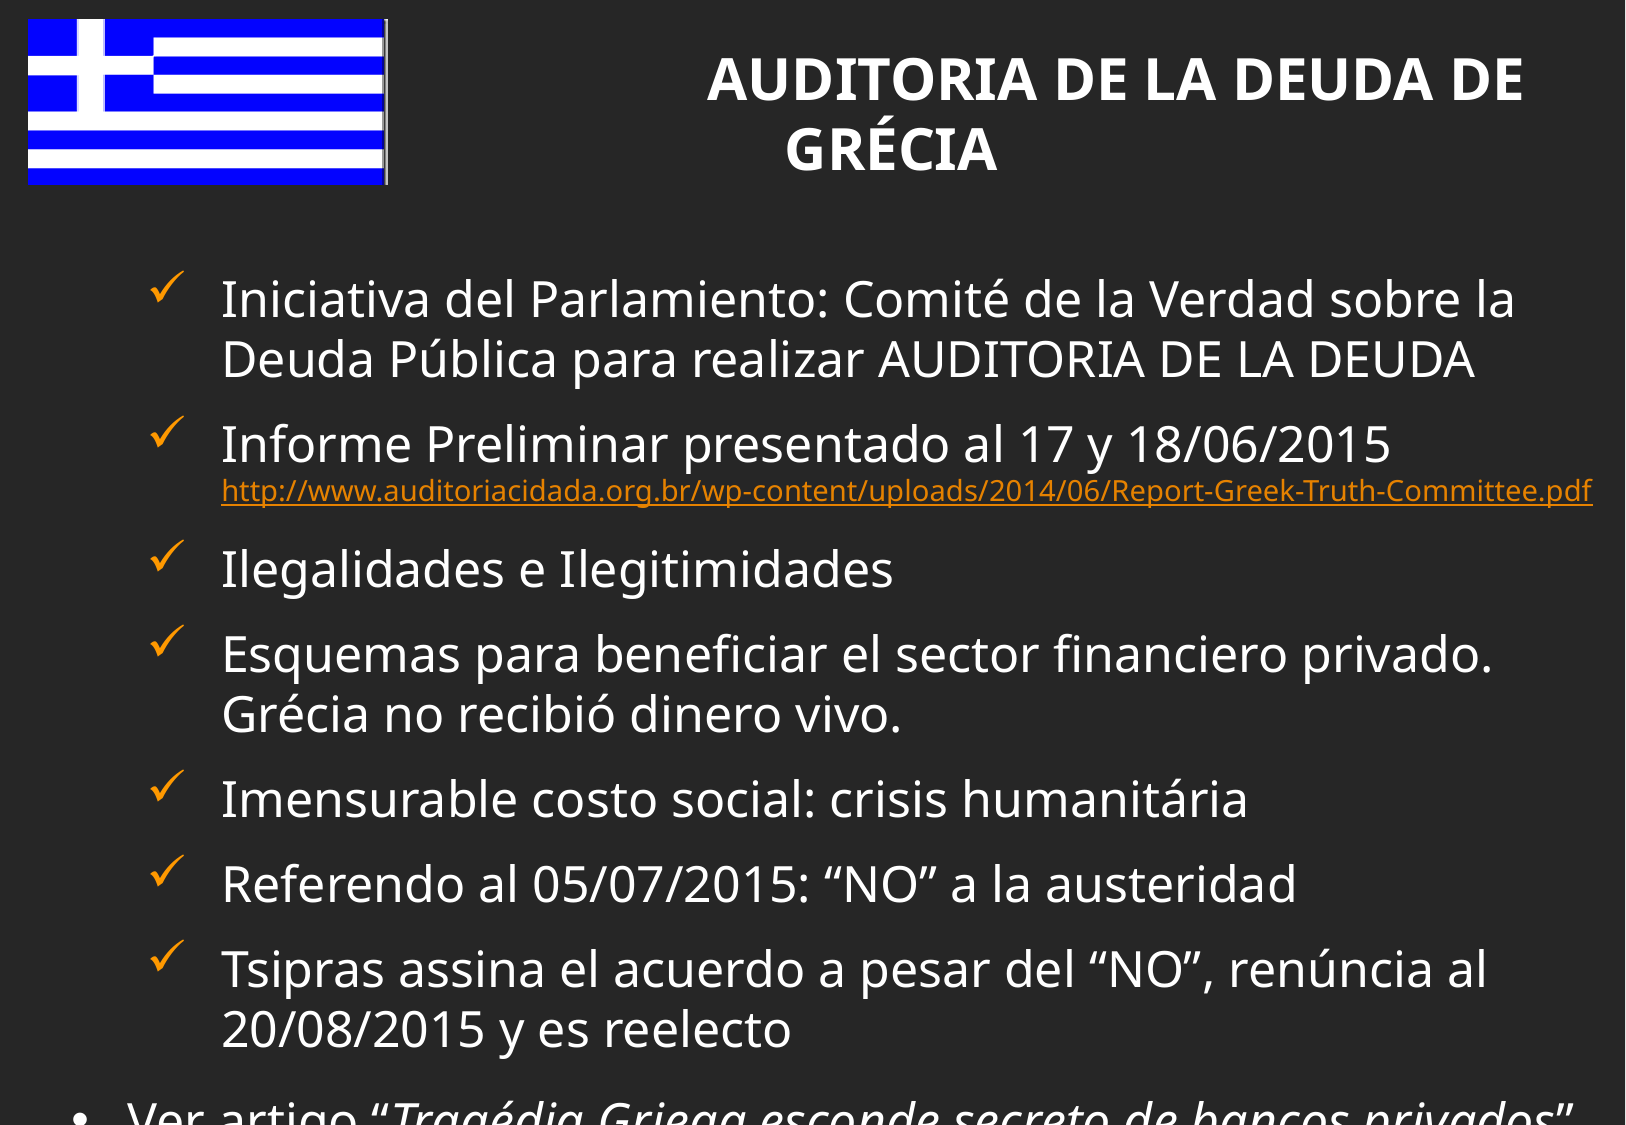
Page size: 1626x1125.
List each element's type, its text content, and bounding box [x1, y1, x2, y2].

text_box AUDITORIA DE LA DEUDA DE GRÉCIA Iniciativa del Parlamiento: Comité de la Verdad sobre la Deuda Pública para realizar AUDITORIA DE LA DEUDA Informe Preliminar presentado al 17 y 18/06/2015 http://www.auditoriacidada.org.br/wp-content/uploads/2014/06/Report-Greek-Truth-Committee.pdf Ilegalidades e Ilegitimidades Esquemas para beneficiar el sector financiero privado. Grécia no recibió dinero vivo. Imensurable costo social: crisis humanitária Referendo al 05/07/2015: “NO” a la austeridad Tsipras assina el acuerdo a pesar del “NO”, renúncia al 20/08/2015 y es reelecto Ver artigo “Tragédia Griega esconde secreto de bancos privados” http://www.ihu.unisinos.br/noticias/544075-tragedia-grega-esconde-segredo-de-bancos-privados [56, 35, 1625, 1125]
picture [28, 18, 388, 185]
